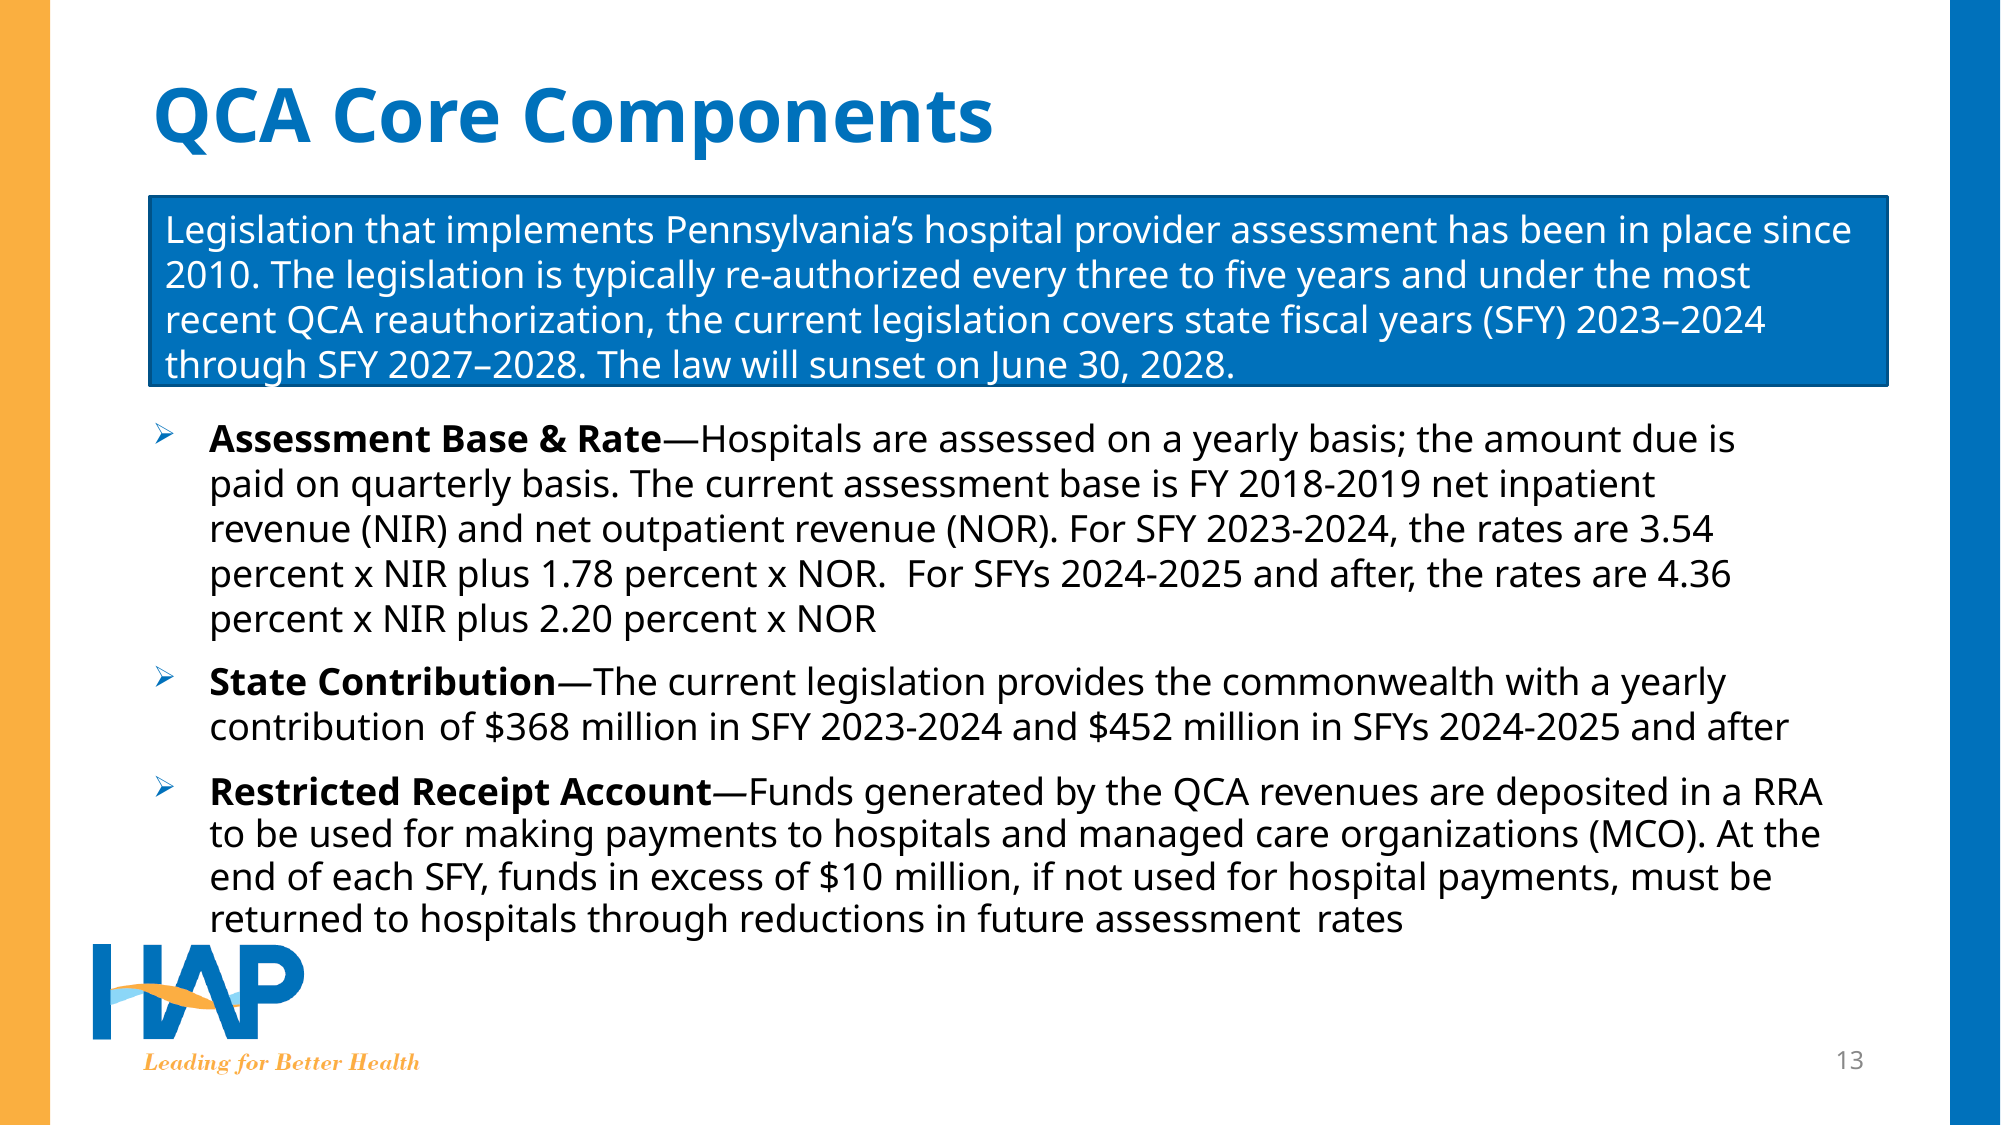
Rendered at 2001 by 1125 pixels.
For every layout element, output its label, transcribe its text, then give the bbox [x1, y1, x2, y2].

text_box [92, 944, 420, 1076]
title QCA Core Components [150, 65, 1400, 196]
text_box Assessment Base & Rate—Hospitals are assessed on a yearly basis; the amount due is paid on quarterly basis. The current assessment base is FY 2018-2019 net inpatient revenue (NIR) and net outpatient revenue (NOR). For SFY 2023-2024, the rates are 3.54 percent x NIR plus 1.78 percent x NOR. For SFYs 2024-2025 and after, the rates are 4.36 percent x NIR plus 2.20 percent x NOR State Contribution—The current legislation provides the commonwealth with a yearly contribution of $368 million in SFY 2023-2024 and $452 million in SFYs 2024-2025 and after Restricted Receipt Account—Funds generated by the QCA revenues are deposited in a RRA to be used for making payments to hospitals and managed care organizations (MCO). At the end of each SFY, funds in excess of $10 million, if not used for hospital payments, must be returned to hospitals through reductions in future assessment rates [151, 412, 1849, 941]
text_box Legislation that implements Pennsylvania’s hospital provider assessment has been in place since 2010. The legislation is typically re-authorized every three to five years and under the most recent QCA reauthorization, the current legislation covers state fiscal years (SFY) 2023–2024 through SFY 2027–2028. The law will sunset on June 30, 2028. [150, 196, 1888, 386]
slide_number 13 [1829, 1044, 1868, 1125]
